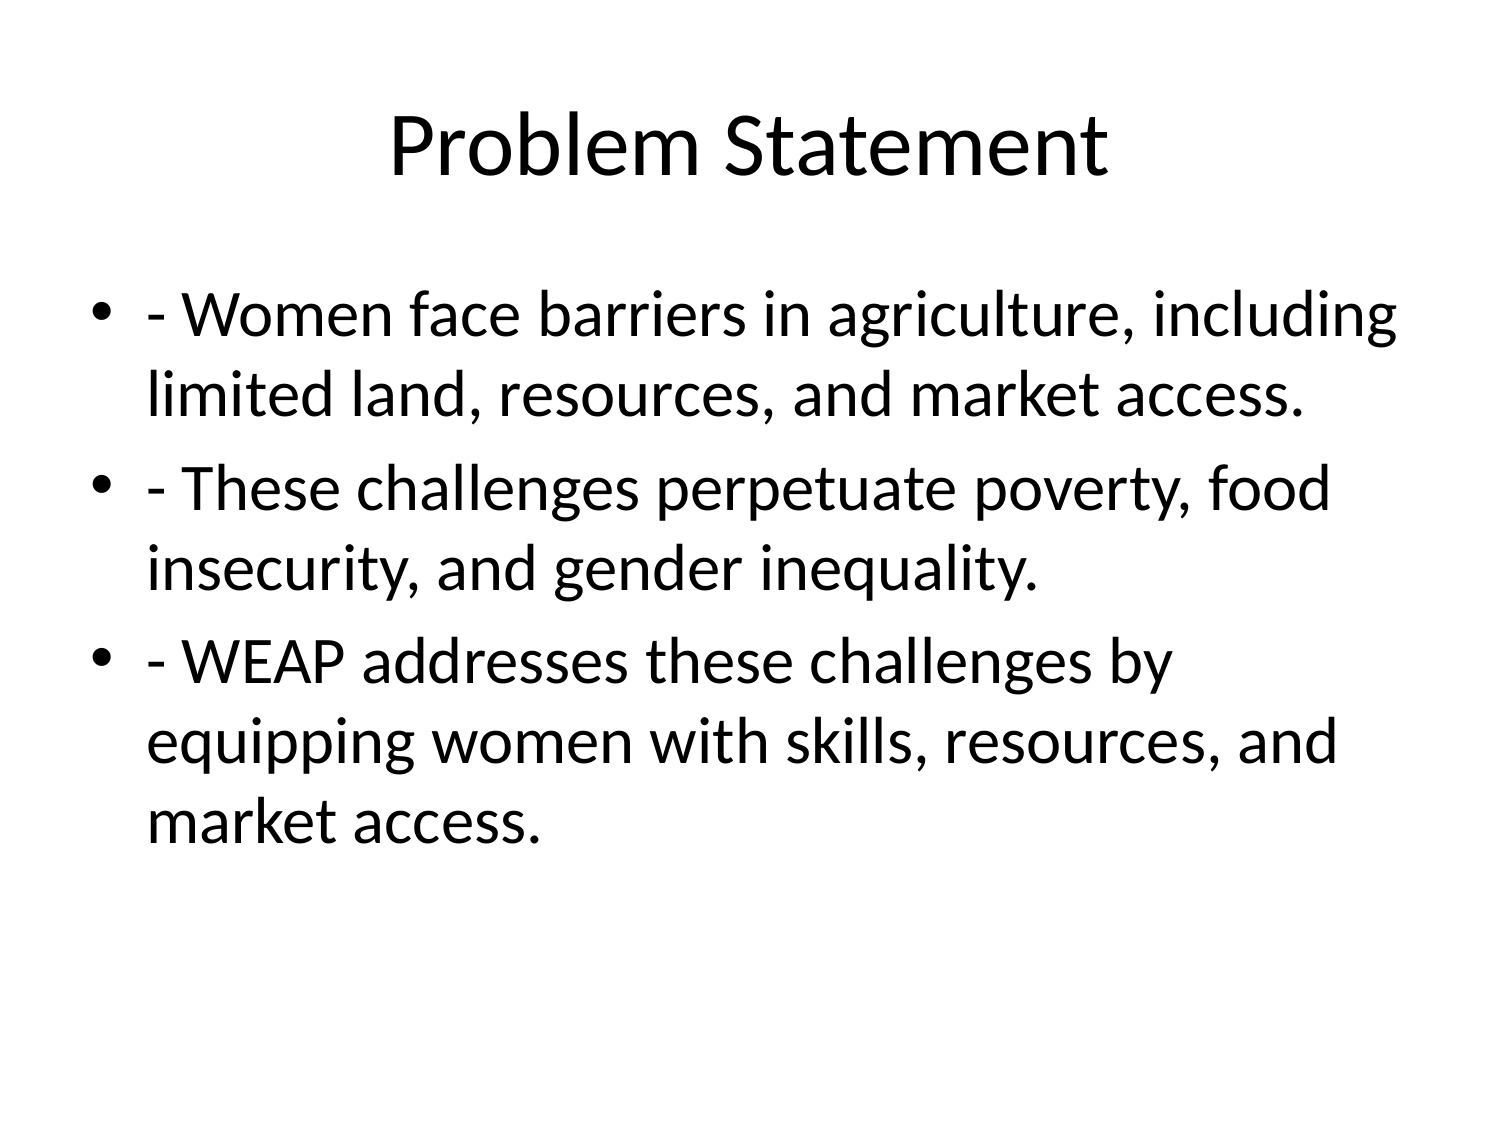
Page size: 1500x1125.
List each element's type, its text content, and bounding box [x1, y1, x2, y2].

title Problem Statement [75, 45, 1425, 233]
list - Women face barriers in agriculture, including limited land, resources, and market access. - These challenges perpetuate poverty, food insecurity, and gender inequality. - WEAP addresses these challenges by equipping women with skills, resources, and market access. [75, 262, 1425, 1005]
